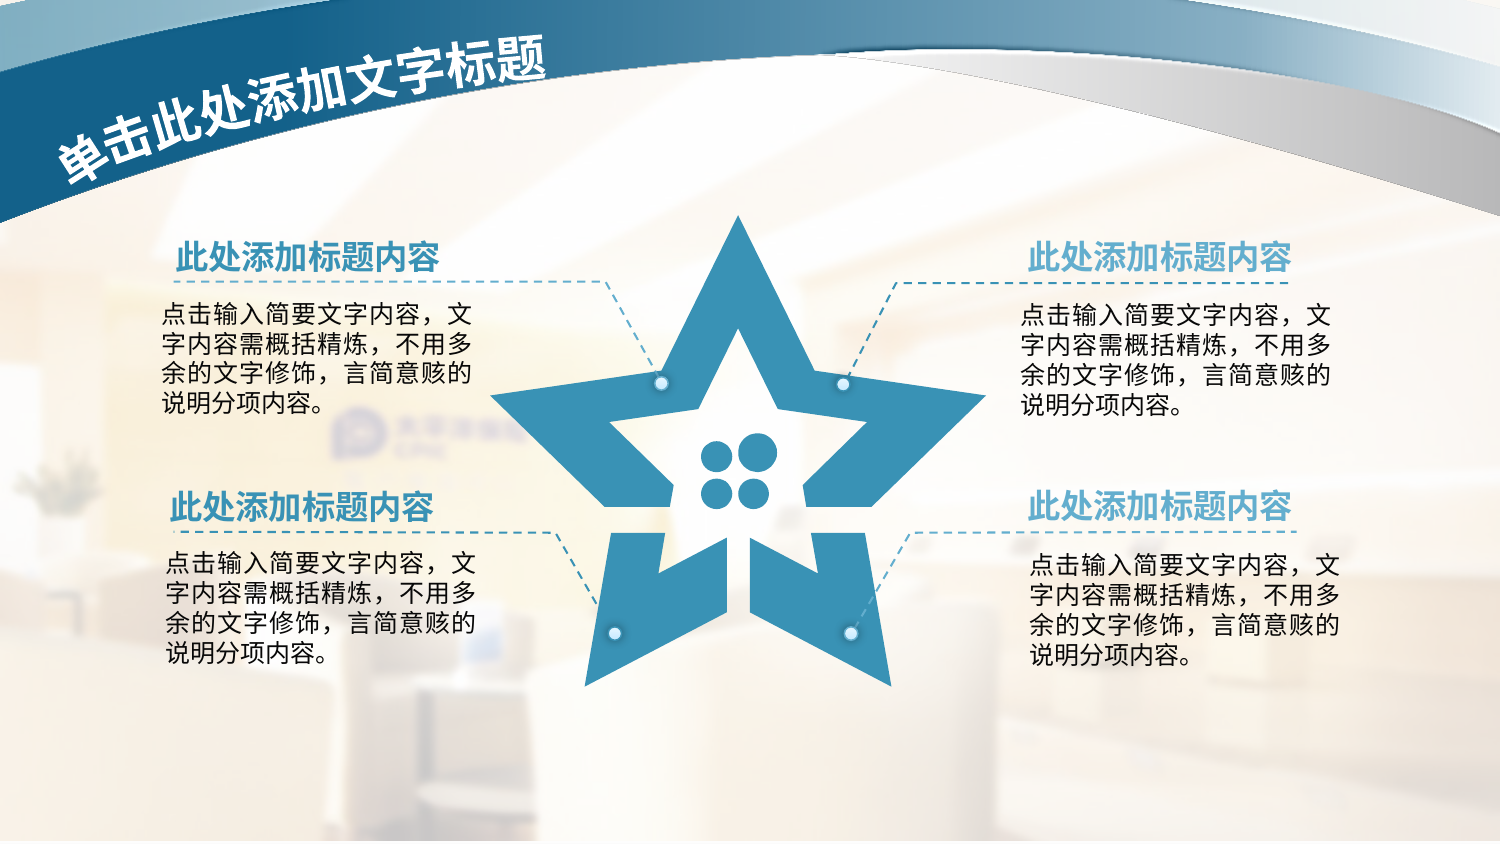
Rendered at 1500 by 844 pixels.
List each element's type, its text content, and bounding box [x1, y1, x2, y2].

text_box 点击输入简要文字内容，文字内容需概括精炼，不用多余的文字修饰，言简意赅的说明分项内容。 [1018, 543, 1353, 675]
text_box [836, 282, 1294, 392]
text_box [489, 214, 987, 687]
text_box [173, 531, 622, 641]
text_box 此处添加标题内容 [1012, 458, 1321, 533]
text_box 此处添加标题内容 [1012, 209, 1321, 284]
text_box 点击输入简要文字内容，文字内容需概括精炼，不用多余的文字修饰，言简意赅的说明分项内容。 [150, 292, 484, 424]
text_box 此处添加标题内容 [160, 209, 484, 284]
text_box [844, 531, 1297, 641]
text_box 此处添加标题内容 [154, 458, 478, 534]
text_box 点击输入简要文字内容，文字内容需概括精炼，不用多余的文字修饰，言简意赅的说明分项内容。 [1009, 294, 1344, 426]
text_box 点击输入简要文字内容，文字内容需概括精炼，不用多余的文字修饰，言简意赅的说明分项内容。 [154, 541, 484, 673]
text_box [173, 281, 669, 391]
picture [0, 0, 1500, 235]
